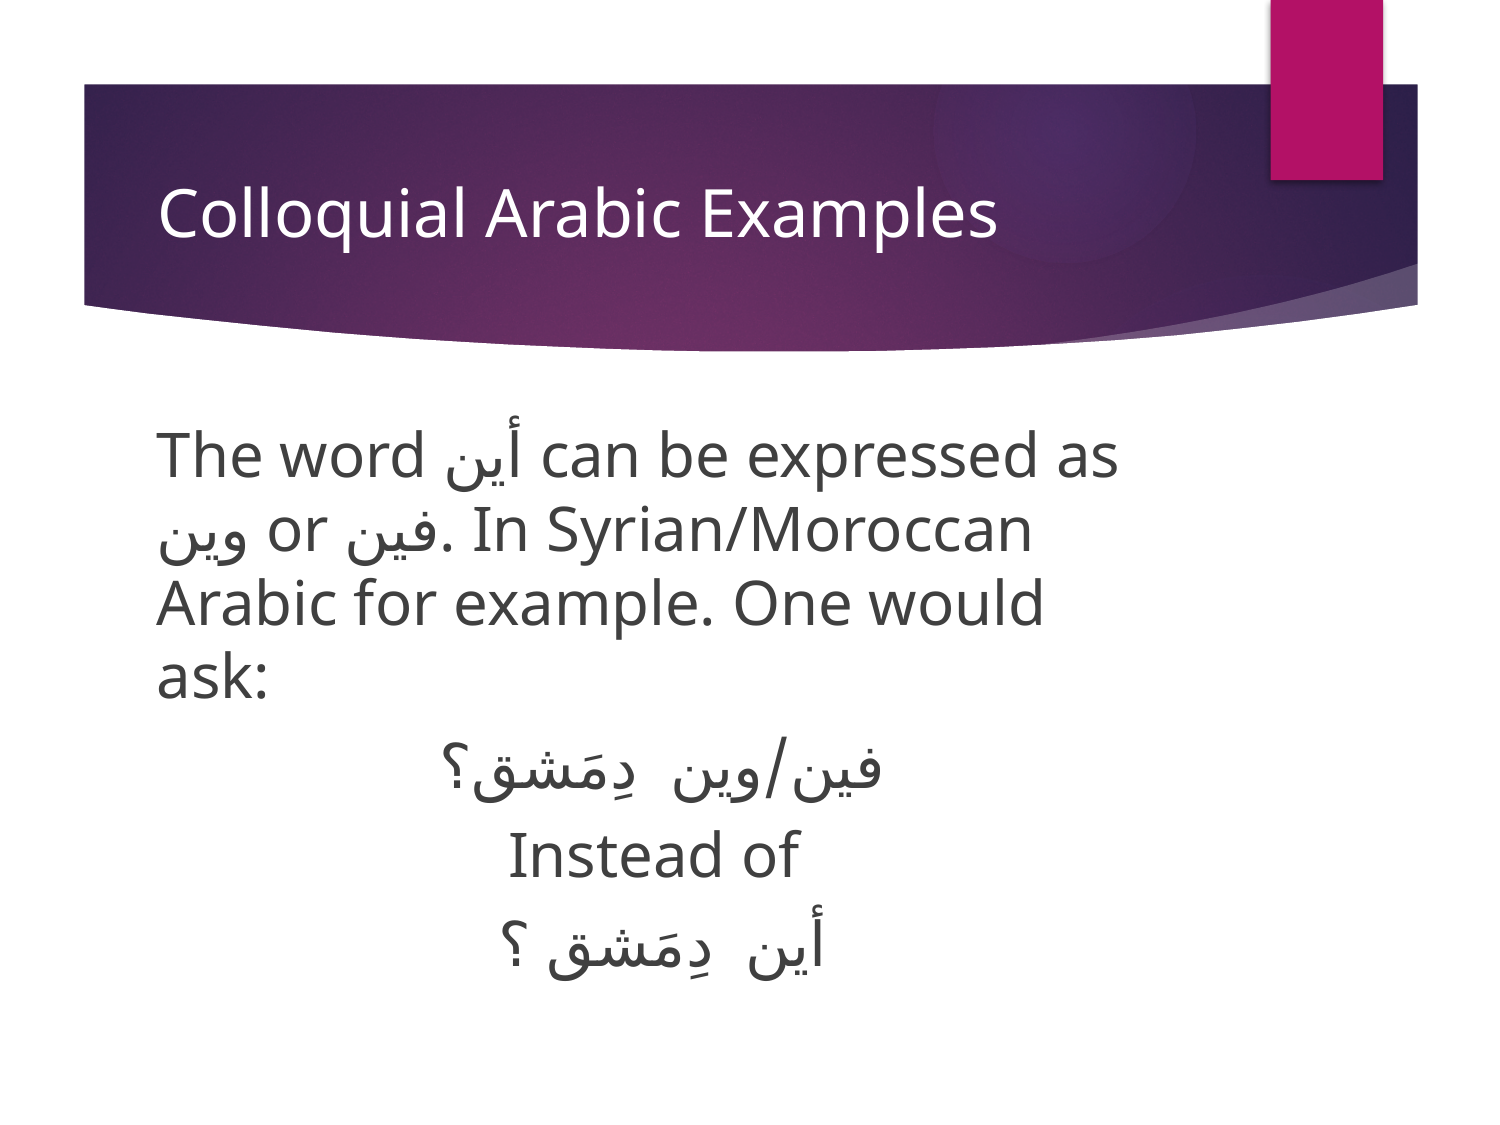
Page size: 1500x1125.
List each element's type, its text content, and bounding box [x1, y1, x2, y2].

title Colloquial Arabic Examples [142, 152, 1183, 269]
list The word أين can be expressed as وين or فين. In Syrian/Moroccan Arabic for example. One would ask: فين/وين دِمَشق؟ Instead of أين دِمَشق ؟ [141, 408, 1183, 988]
